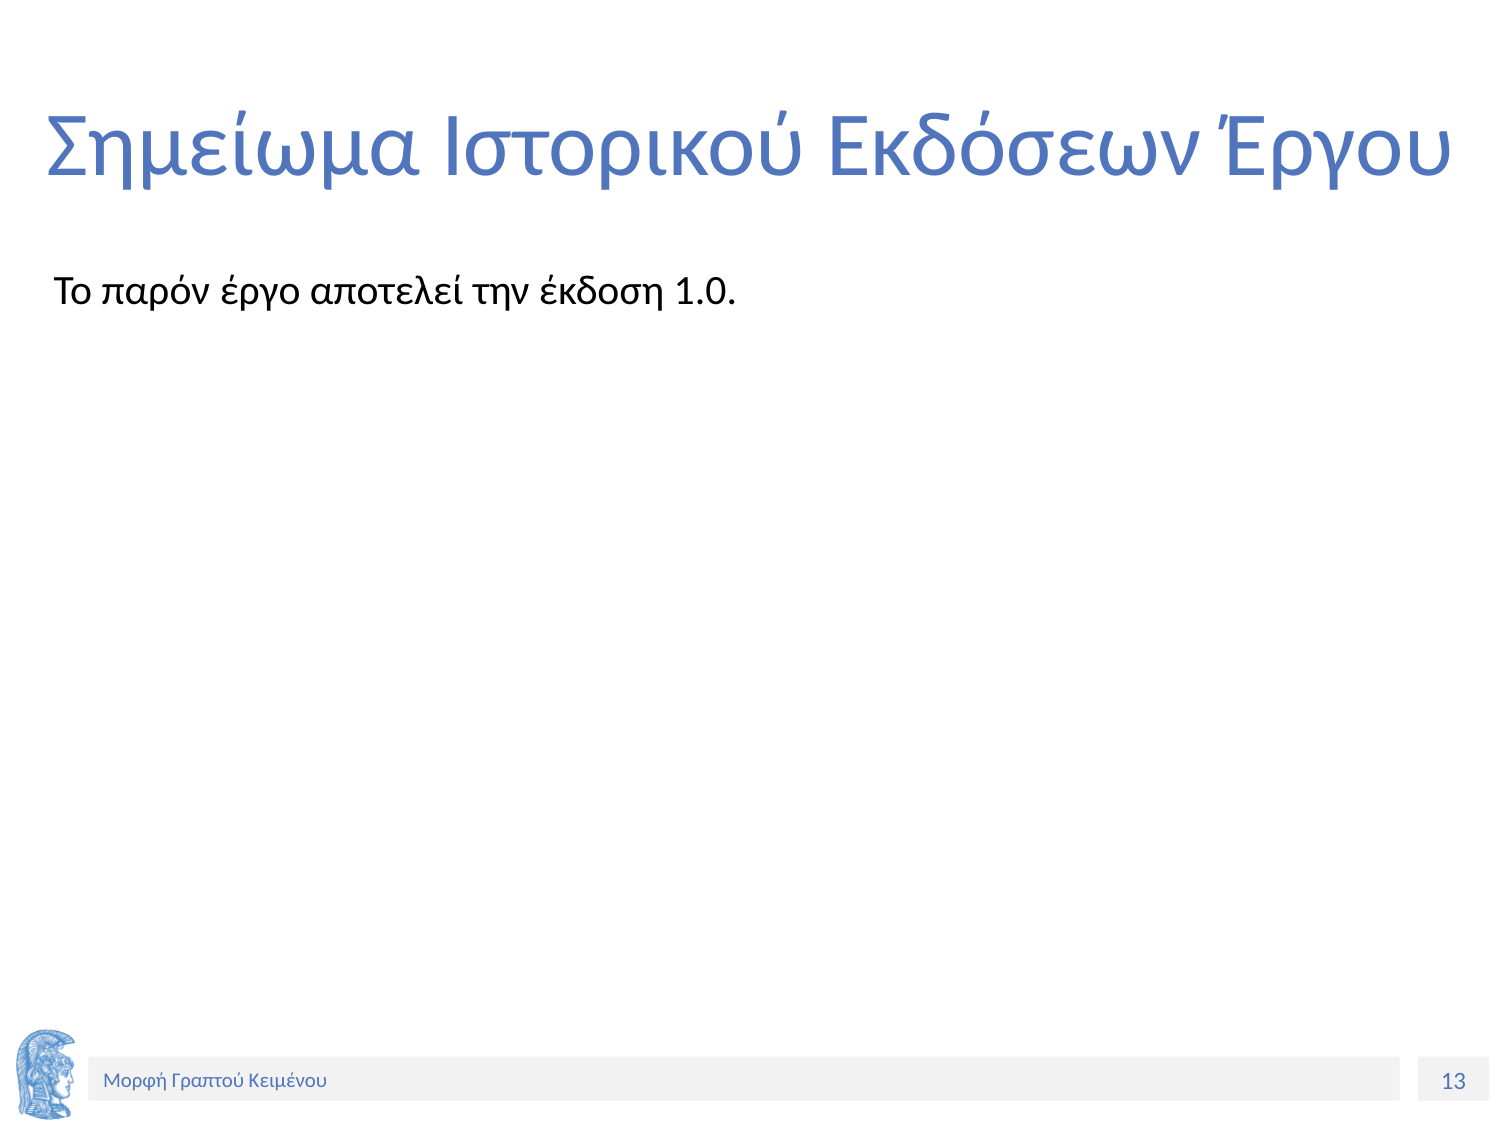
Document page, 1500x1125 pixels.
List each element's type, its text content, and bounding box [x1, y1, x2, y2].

title Σημείωμα Ιστορικού Εκδόσεων Έργου [0, 45, 1500, 233]
picture [9, 1026, 81, 1120]
list Το παρόν έργο αποτελεί την έκδοση 1.0. [38, 255, 1447, 998]
